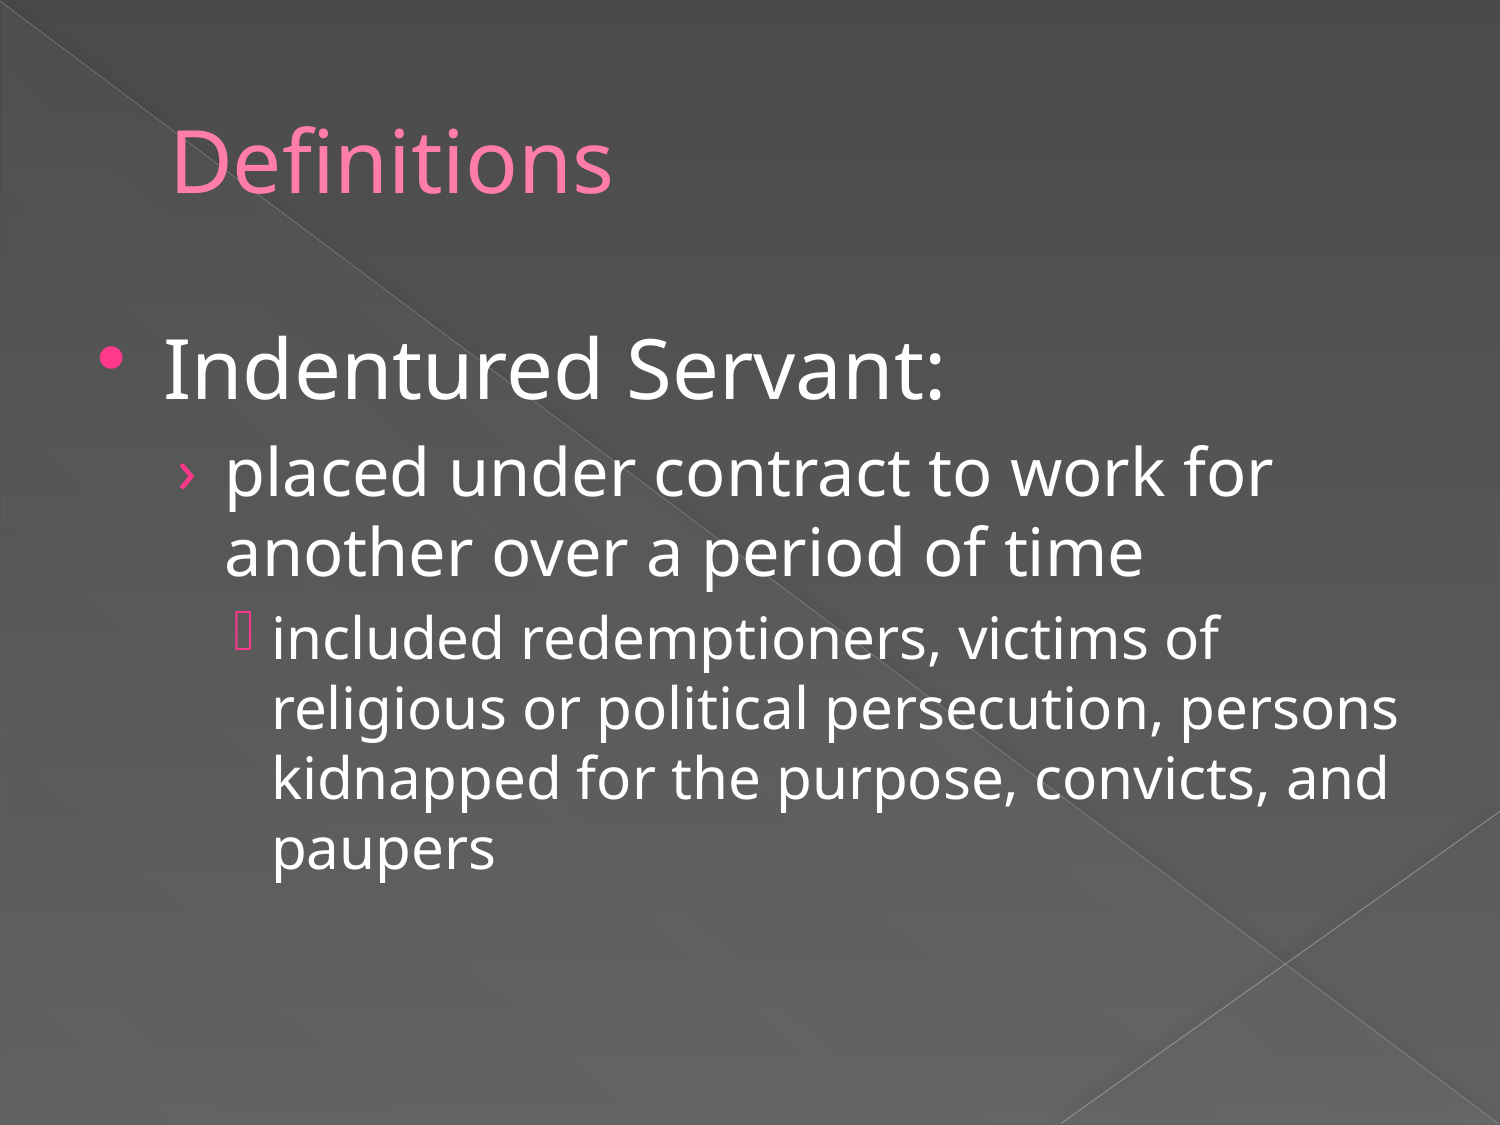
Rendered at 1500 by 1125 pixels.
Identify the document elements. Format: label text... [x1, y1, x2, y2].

title Definitions [75, 43, 1425, 274]
list Indentured Servant: placed under contract to work for another over a period of time included redemptioners, victims of religious or political persecution, persons kidnapped for the purpose, convicts, and paupers [75, 308, 1425, 1059]
